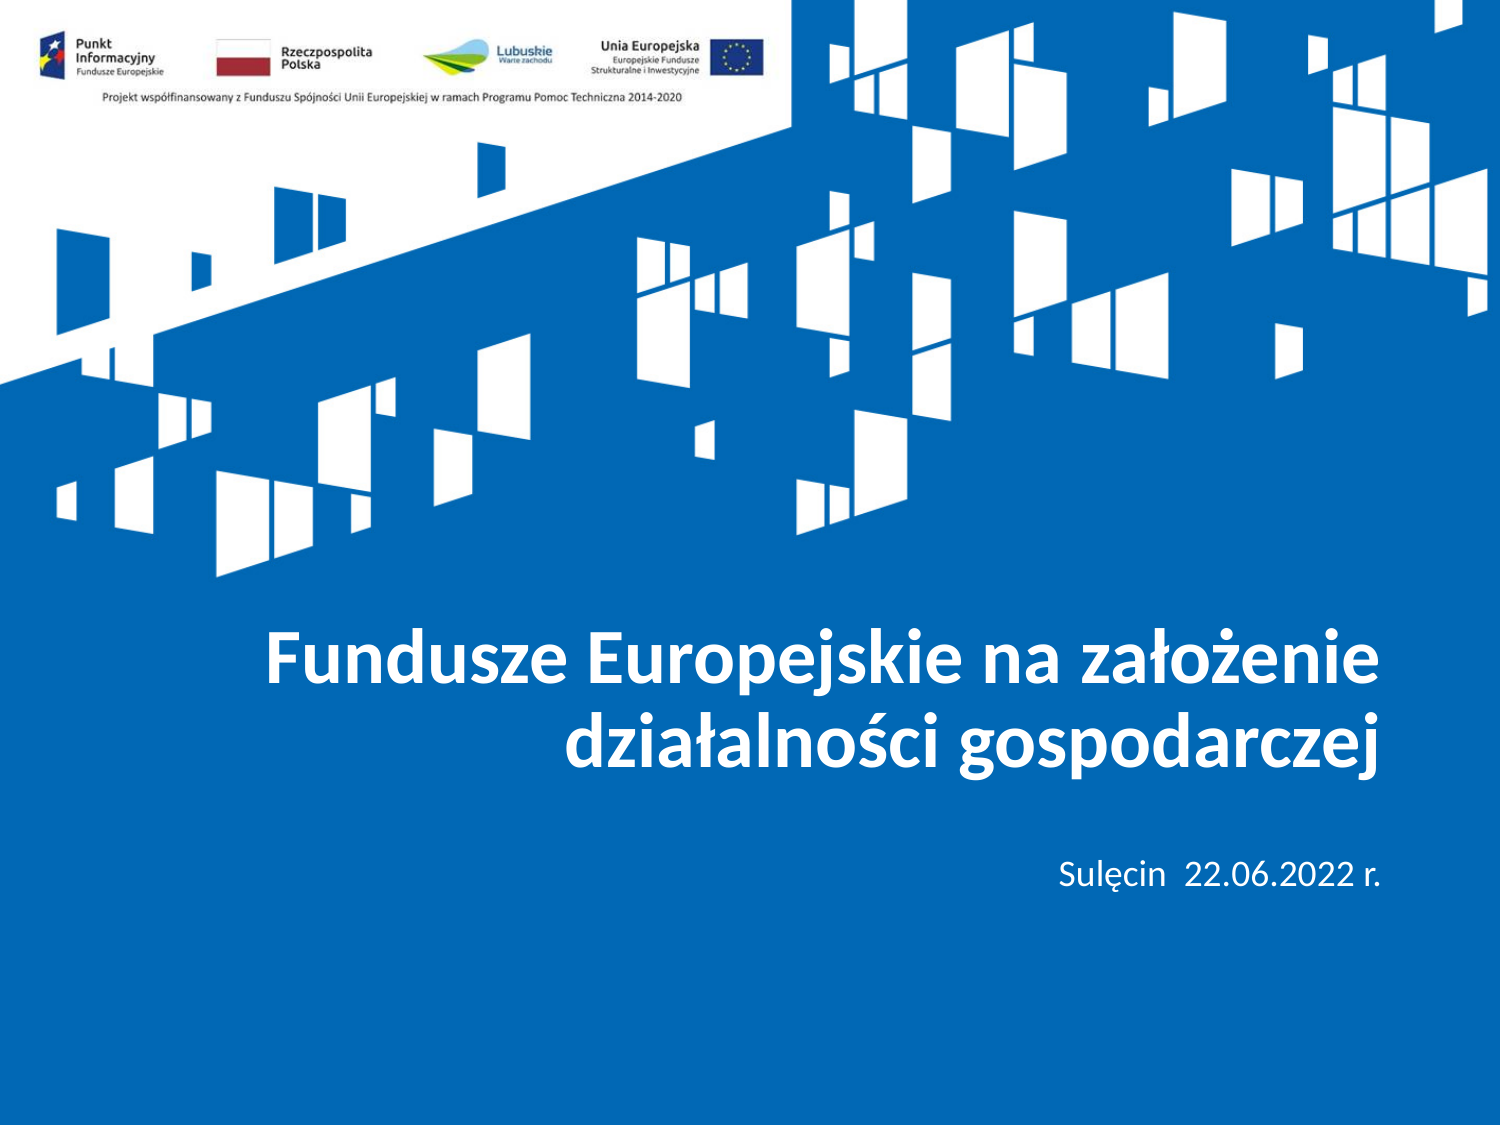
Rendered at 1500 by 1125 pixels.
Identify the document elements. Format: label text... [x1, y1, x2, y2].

picture [0, 0, 1500, 1125]
text_box Sulęcin 22.06.2022 r. [436, 841, 1397, 902]
list Fundusze Europejskie na założenie działalności gospodarczej [63, 608, 1397, 794]
